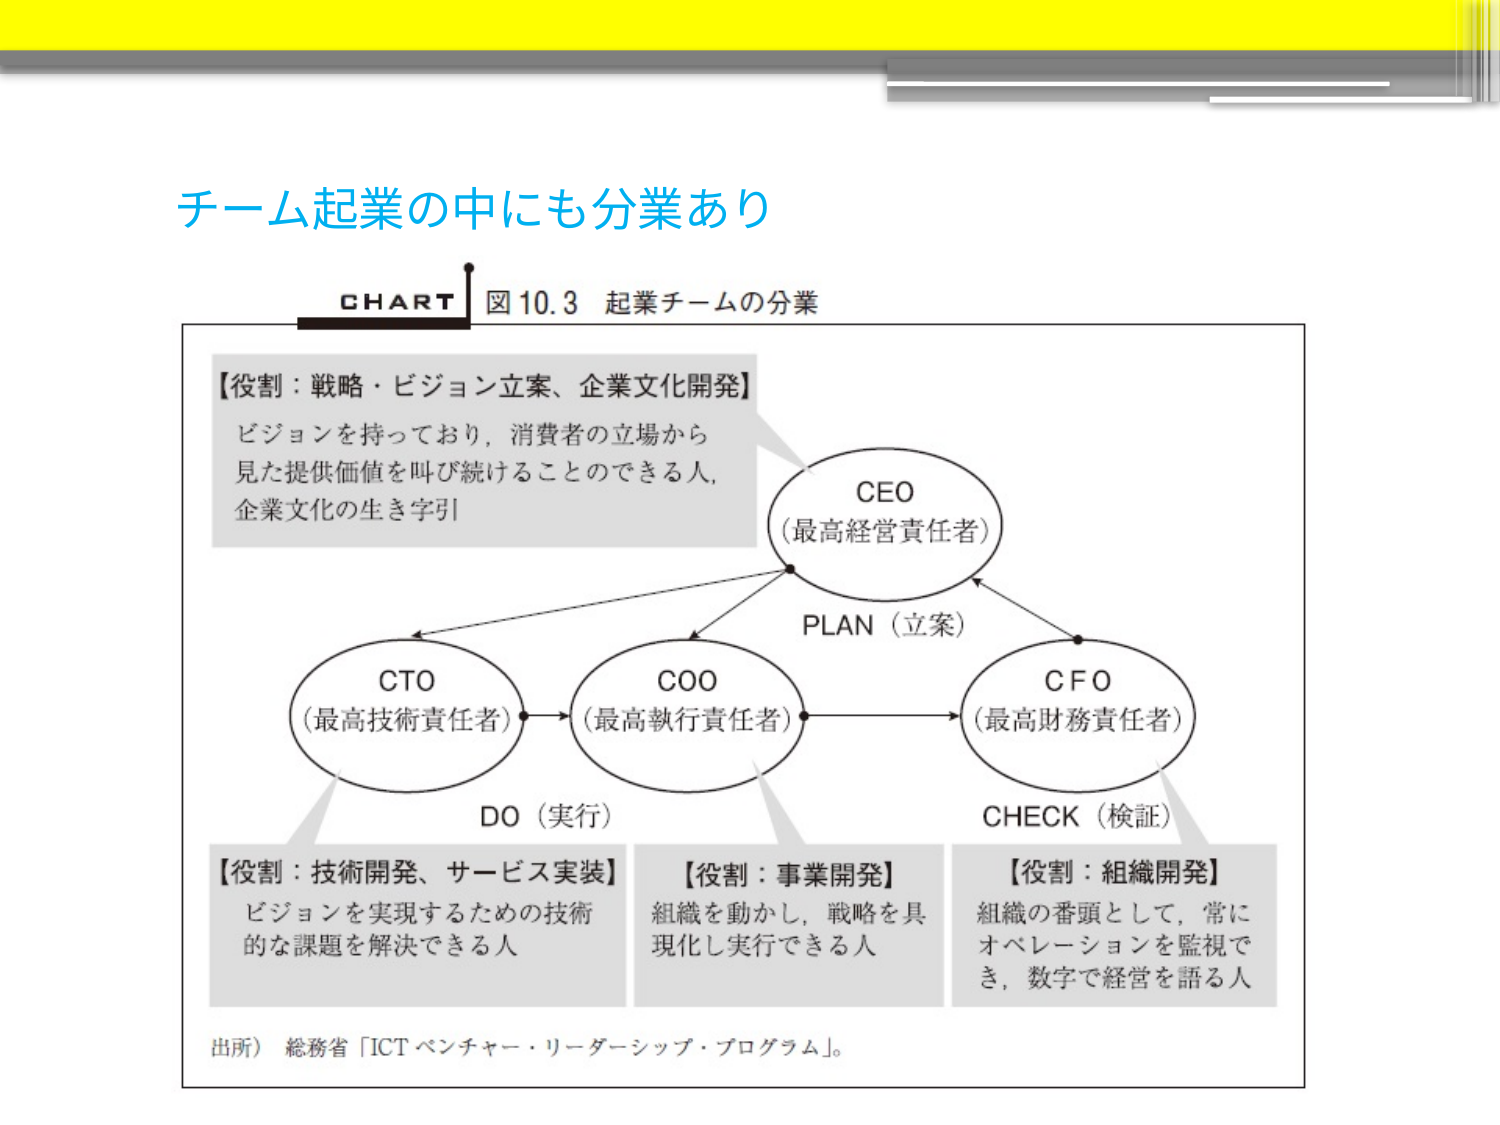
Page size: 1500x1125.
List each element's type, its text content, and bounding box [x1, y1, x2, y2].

text_box チーム起業の中にも分業あり [159, 172, 922, 244]
picture [170, 255, 1316, 1098]
